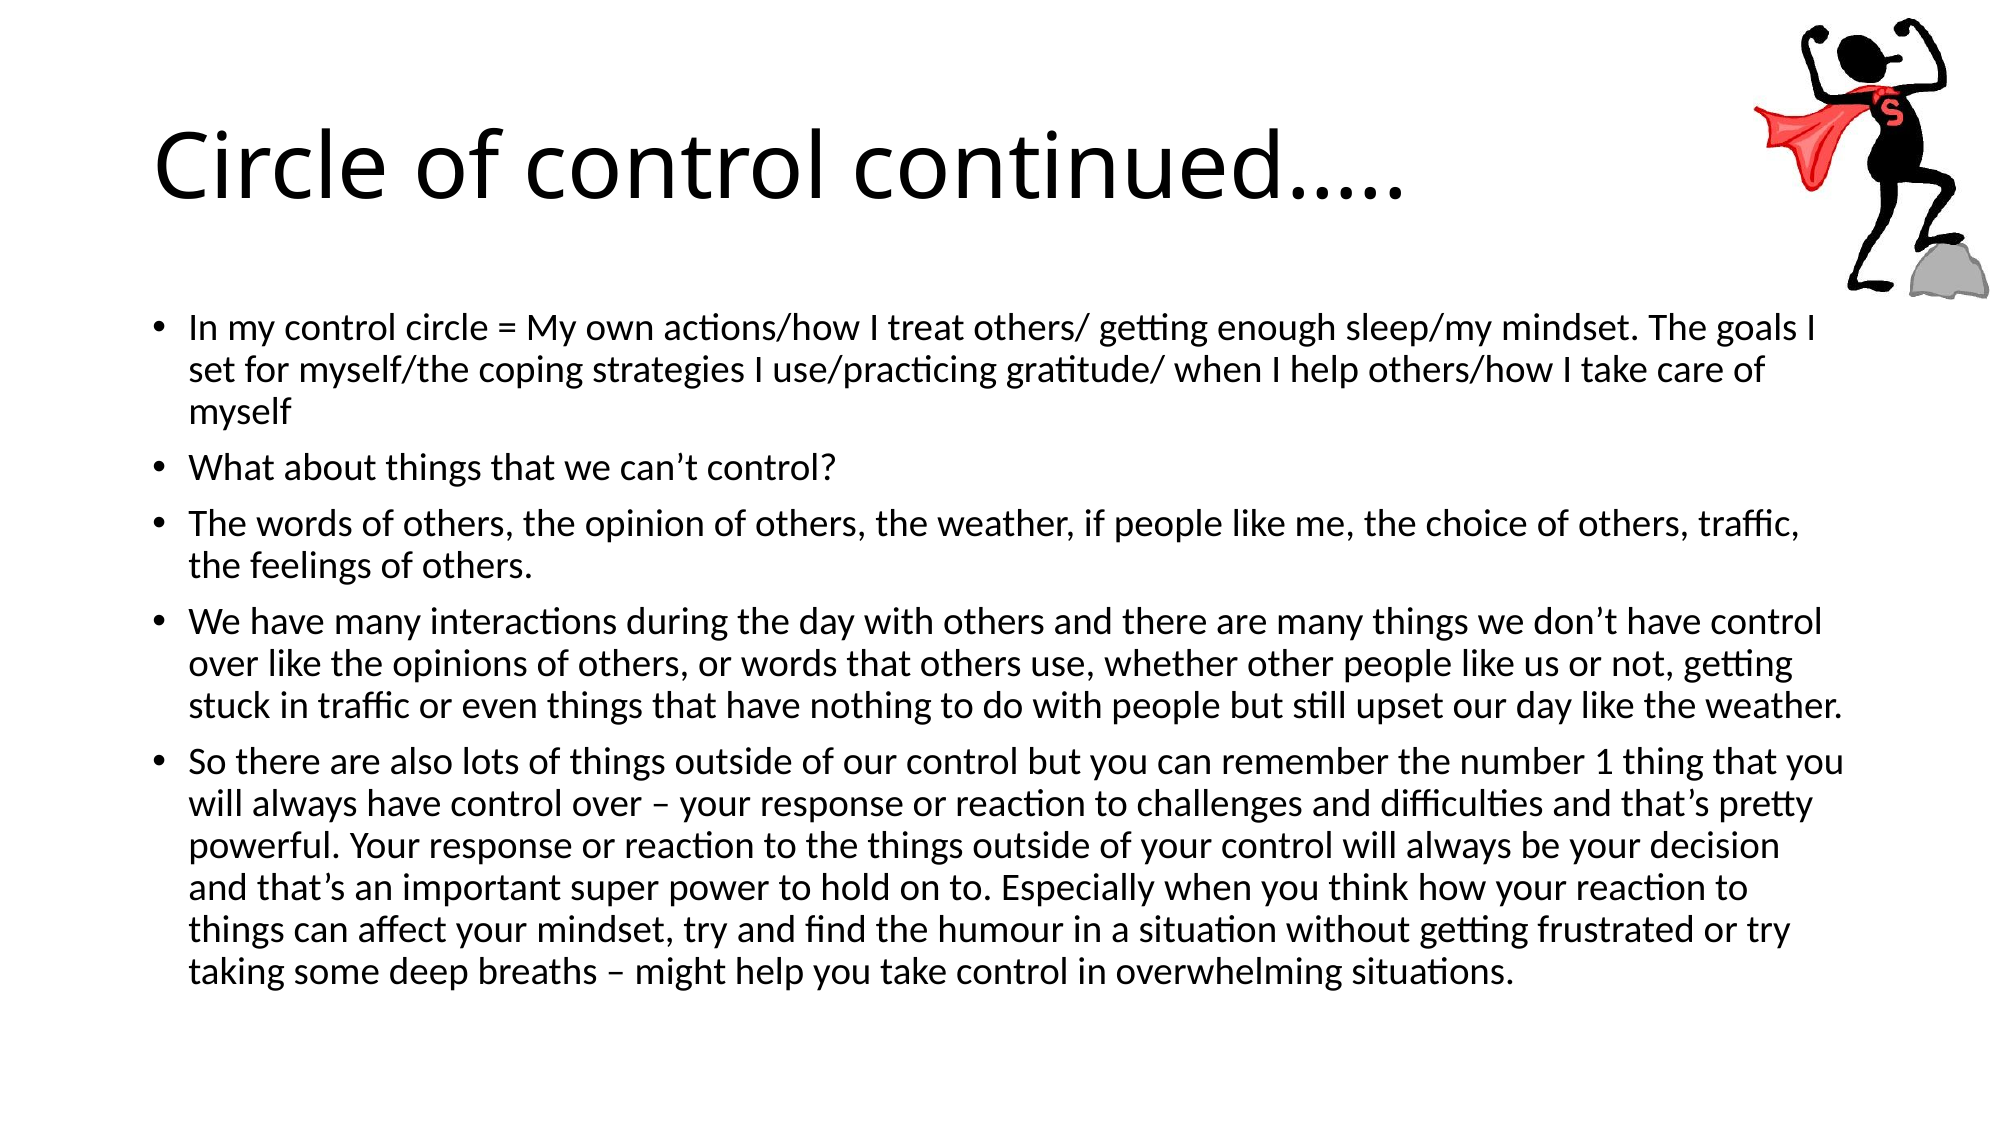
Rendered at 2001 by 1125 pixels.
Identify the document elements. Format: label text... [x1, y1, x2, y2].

title Circle of control continued….. [137, 59, 1753, 278]
picture [1753, 17, 1990, 300]
list In my control circle = My own actions/how I treat others/ getting enough sleep/my mindset. The goals I set for myself/the coping strategies I use/practicing gratitude/ when I help others/how I take care of myself What about things that we can’t control? The words of others, the opinion of others, the weather, if people like me, the choice of others, traffic, the feelings of others. We have many interactions during the day with others and there are many things we don’t have control over like the opinions of others, or words that others use, whether other people like us or not, getting stuck in traffic or even things that have nothing to do with people but still upset our day like the weather. So there are also lots of things outside of our control but you can remember the number 1 thing that you will always have control over – your response or reaction to challenges and difficulties and that’s pretty powerful. Your response or reaction to the things outside of your control will always be your decision and that’s an important super power to hold on to. Especially when you think how your reaction to things can affect your mindset, try and find the humour in a situation without getting frustrated or try taking some deep breaths – might help you take control in overwhelming situations. [137, 299, 1863, 1014]
